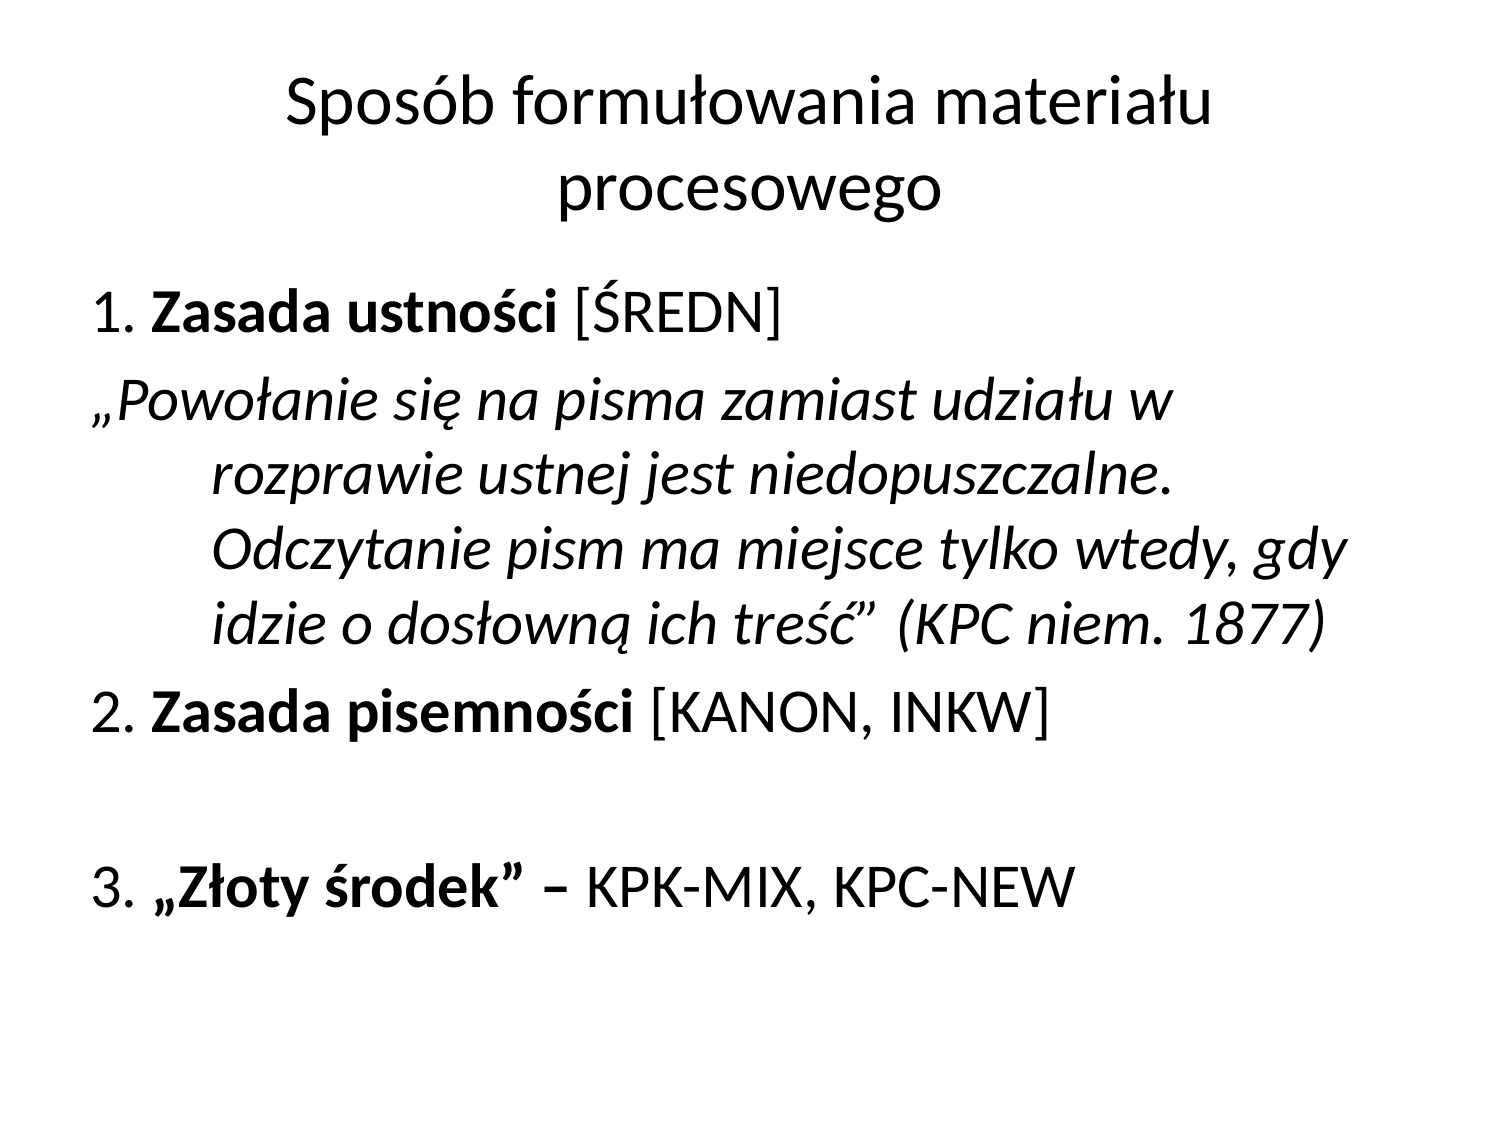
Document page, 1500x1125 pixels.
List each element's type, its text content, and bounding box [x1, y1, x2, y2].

title Sposób formułowania materiału procesowego [75, 45, 1425, 233]
list 1. Zasada ustności [ŚREDN] „Powołanie się na pisma zamiast udziału w rozprawie ustnej jest niedopuszczalne. Odczytanie pism ma miejsce tylko wtedy, gdy idzie o dosłowną ich treść” (KPC niem. 1877) 2. Zasada pisemności [KANON, INKW] 3. „Złoty środek” – KPK-MIX, KPC-NEW [75, 262, 1425, 1005]
